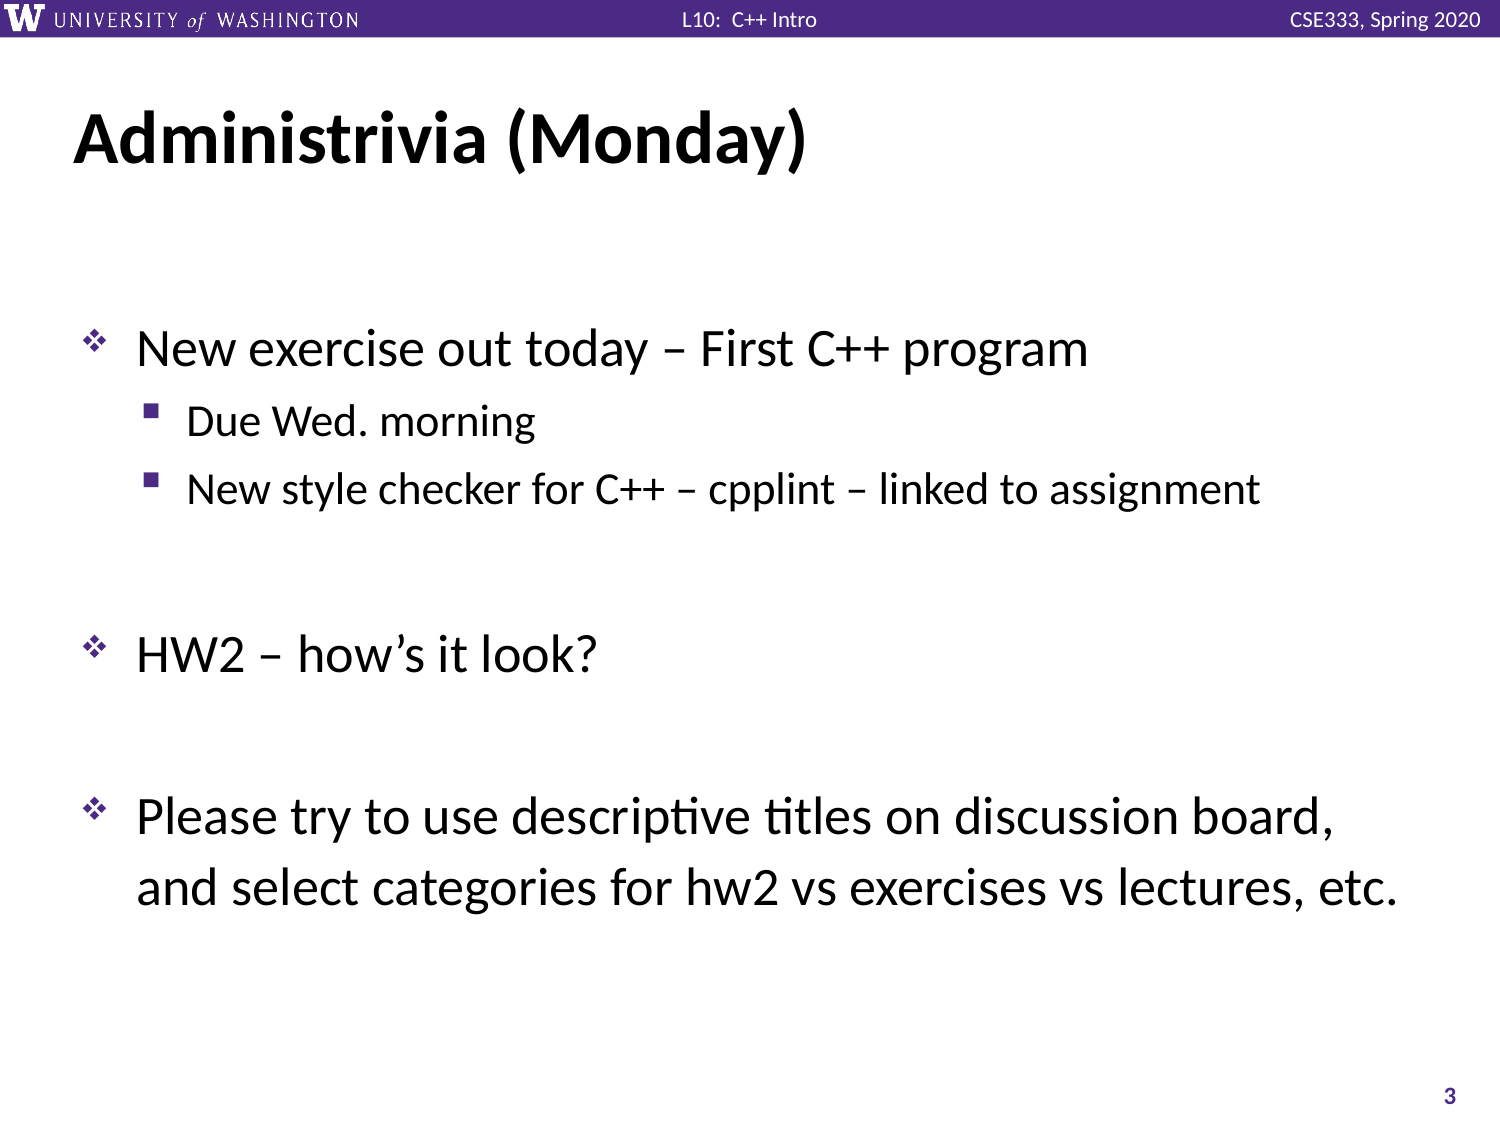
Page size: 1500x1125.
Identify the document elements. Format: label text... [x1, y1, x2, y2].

list New exercise out today – First C++ program Due Wed. morning New style checker for C++ – cpplint – linked to assignment HW2 – how’s it look? Please try to use descriptive titles on discussion board, and select categories for hw2 vs exercises vs lectures, etc. [64, 223, 1438, 1040]
slide_number 3 [1400, 1065, 1500, 1125]
picture [4, 4, 358, 32]
title Administrivia (Monday) [58, 71, 1438, 197]
